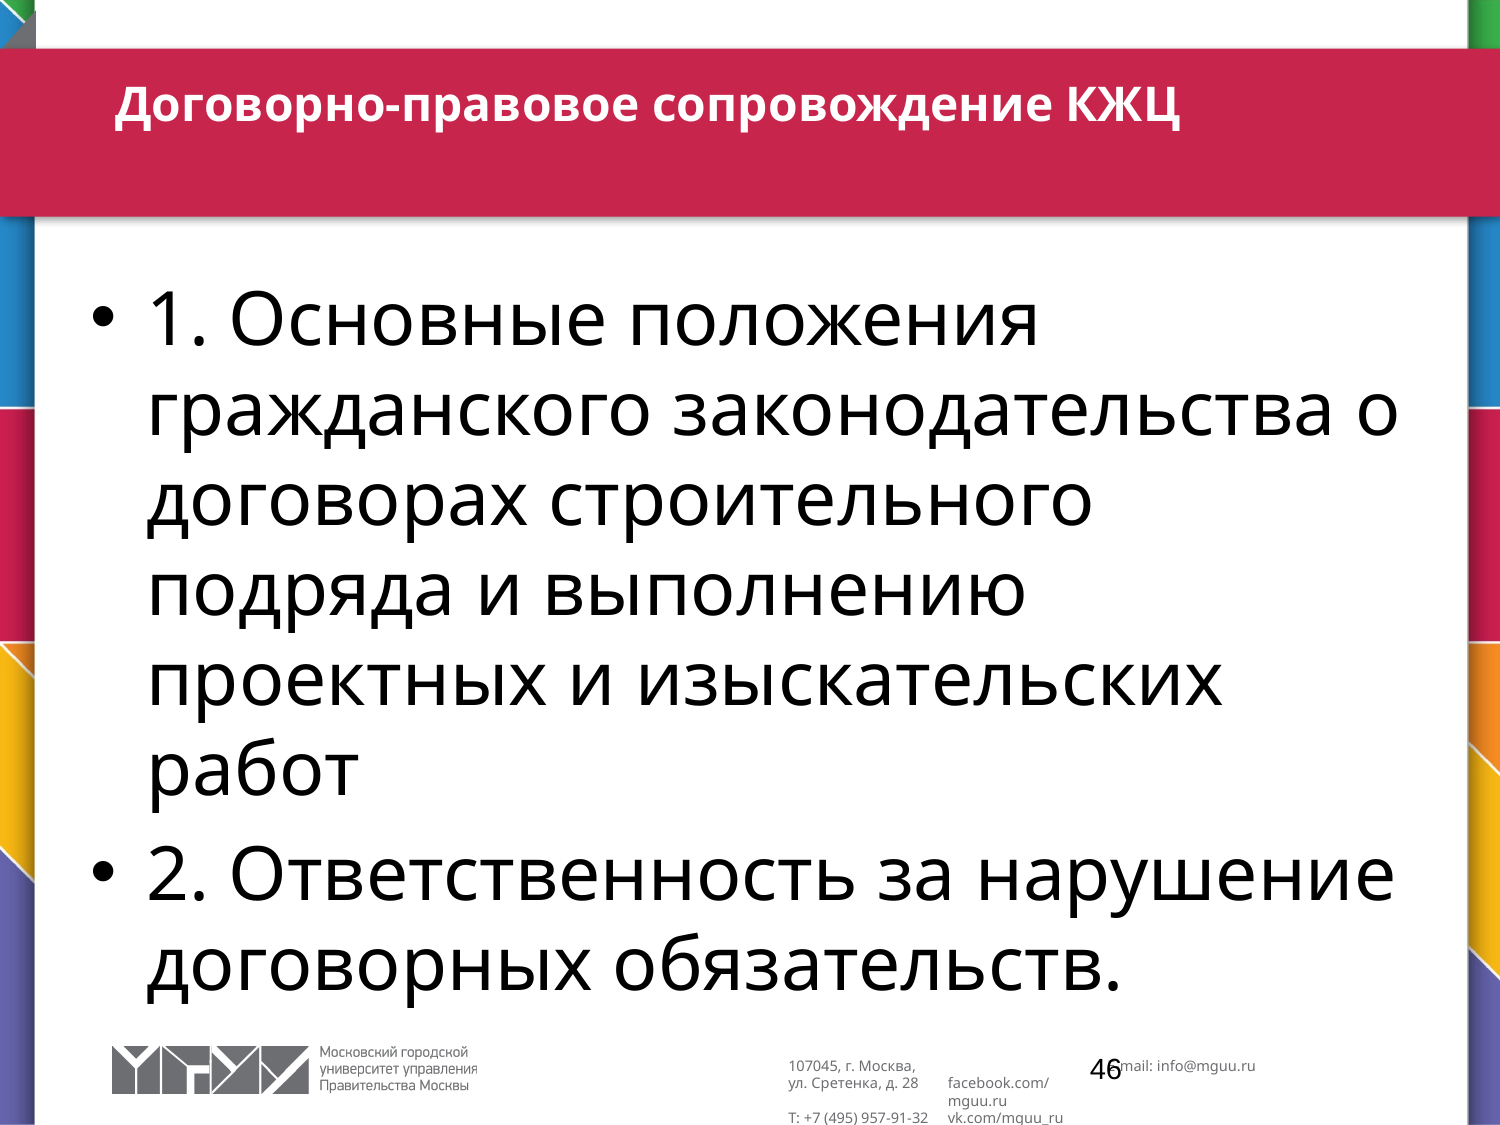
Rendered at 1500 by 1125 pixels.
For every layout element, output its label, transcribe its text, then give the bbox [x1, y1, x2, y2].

picture [0, 217, 1500, 1125]
title Договорно-правовое сопровождение КЖЦ [100, 66, 1353, 197]
slide_number 46 [1074, 1042, 1425, 1103]
list 1. Основные положения гражданского законодательства о договорах строительного подряда и выполнению проектных и изыскательских работ 2. Ответственность за нарушение договорных обязательств. [74, 262, 1426, 1006]
picture [0, 0, 1500, 48]
